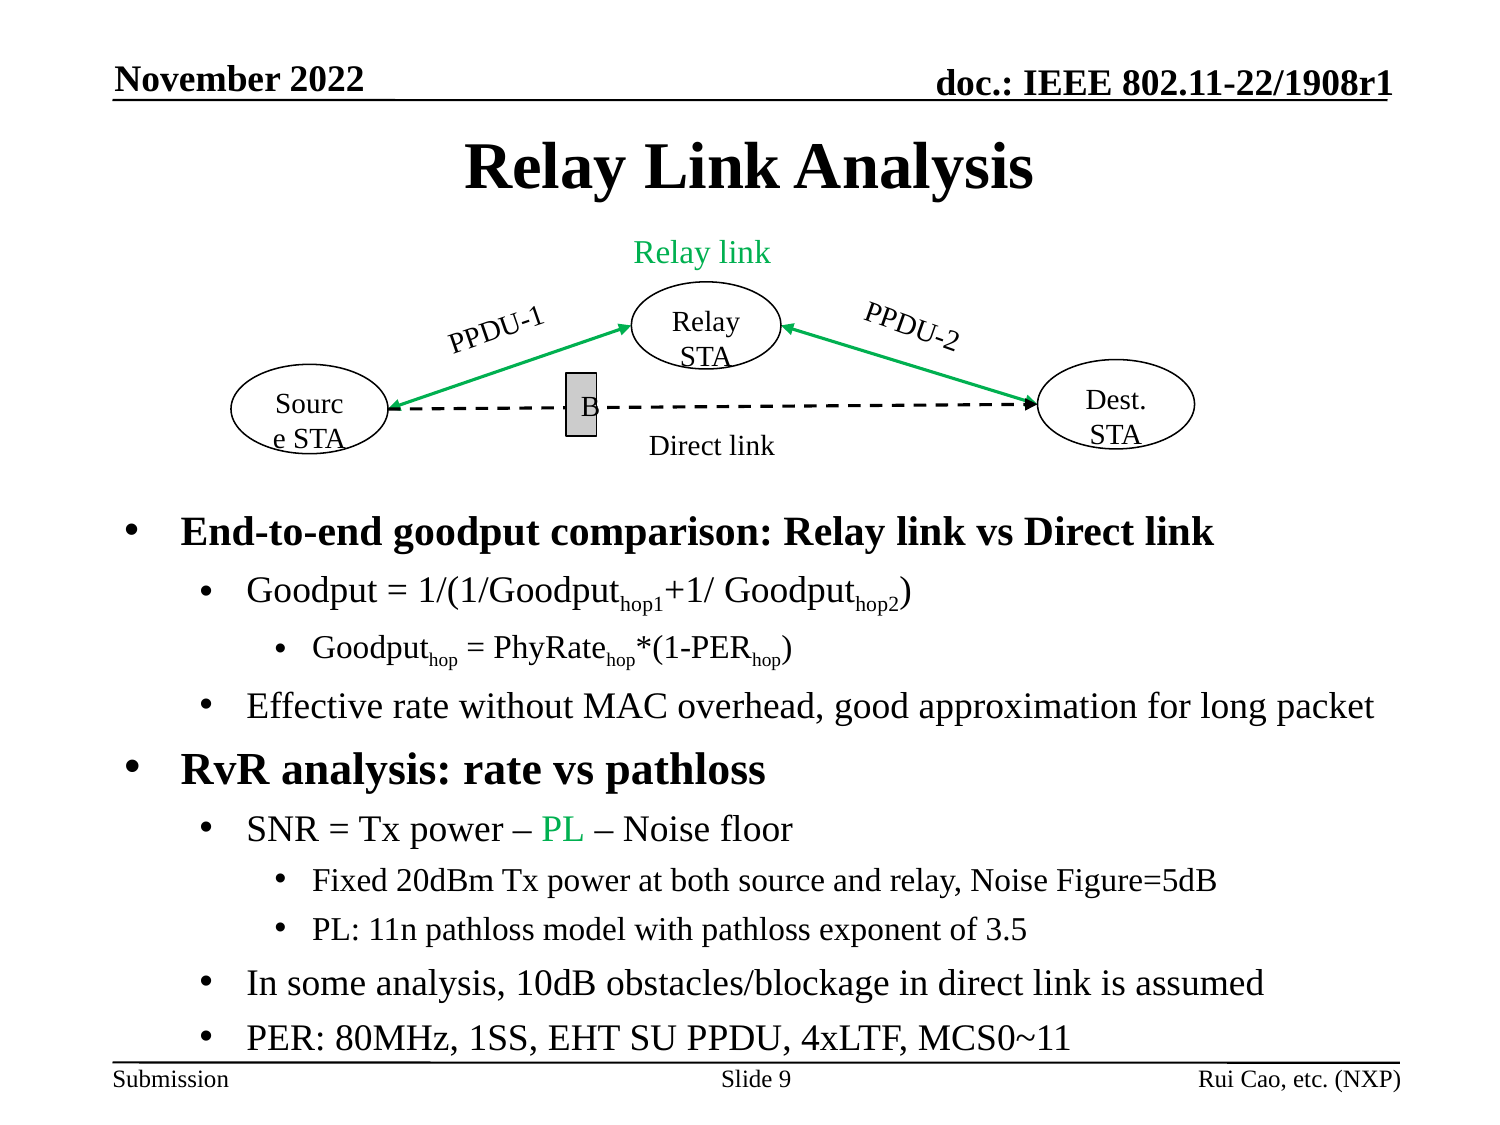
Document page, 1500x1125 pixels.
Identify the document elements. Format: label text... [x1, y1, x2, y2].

list End-to-end goodput comparison: Relay link vs Direct link Goodput = 1/(1/Goodputhop1+1/ Goodputhop2) Goodputhop = PhyRatehop*(1-PERhop) Effective rate without MAC overhead, good approximation for long packet RvR analysis: rate vs pathloss SNR = Tx power – PL – Noise floor Fixed 20dBm Tx power at both source and relay, Noise Figure=5dB PL: 11n pathloss model with pathloss exponent of 3.5 In some analysis, 10dB obstacles/blockage in direct link is assumed PER: 80MHz, 1SS, EHT SU PPDU, 4xLTF, MCS0~11 [99, 496, 1402, 1000]
title Relay Link Analysis [112, 74, 1388, 250]
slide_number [114, 54, 423, 100]
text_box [230, 222, 1195, 470]
footer Rui Cao, etc. (NXP) [878, 1061, 1402, 1093]
slide_number Slide 9 [712, 1061, 800, 1123]
